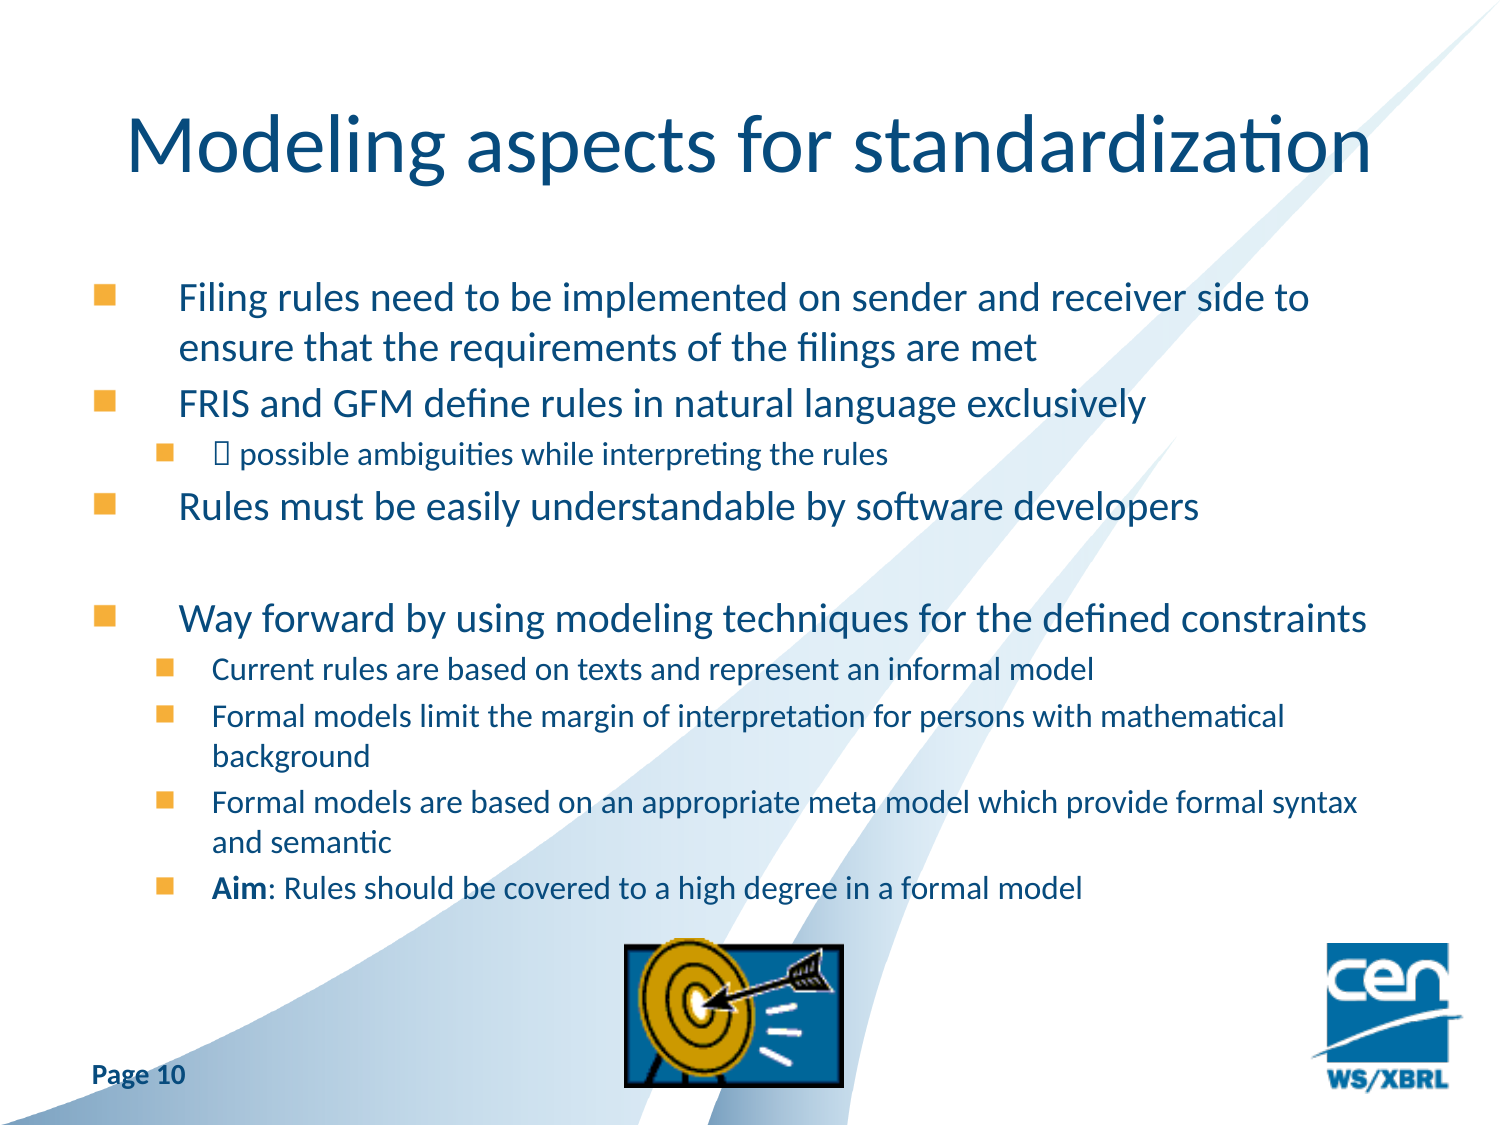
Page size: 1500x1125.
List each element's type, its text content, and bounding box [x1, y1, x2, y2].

picture [0, 0, 1500, 1125]
list Filing rules need to be implemented on sender and receiver side to ensure that the requirements of the filings are met FRIS and GFM define rules in natural language exclusively  possible ambiguities while interpreting the rules Rules must be easily understandable by software developers Way forward by using modeling techniques for the defined constraints Current rules are based on texts and represent an informal model Formal models limit the margin of interpretation for persons with mathematical background Formal models are based on an appropriate meta model which provide formal syntax and semantic Aim: Rules should be covered to a high degree in a formal model [74, 262, 1426, 1006]
title Modeling aspects for standardization [74, 44, 1426, 233]
slide_number Page 10 [76, 1042, 455, 1103]
